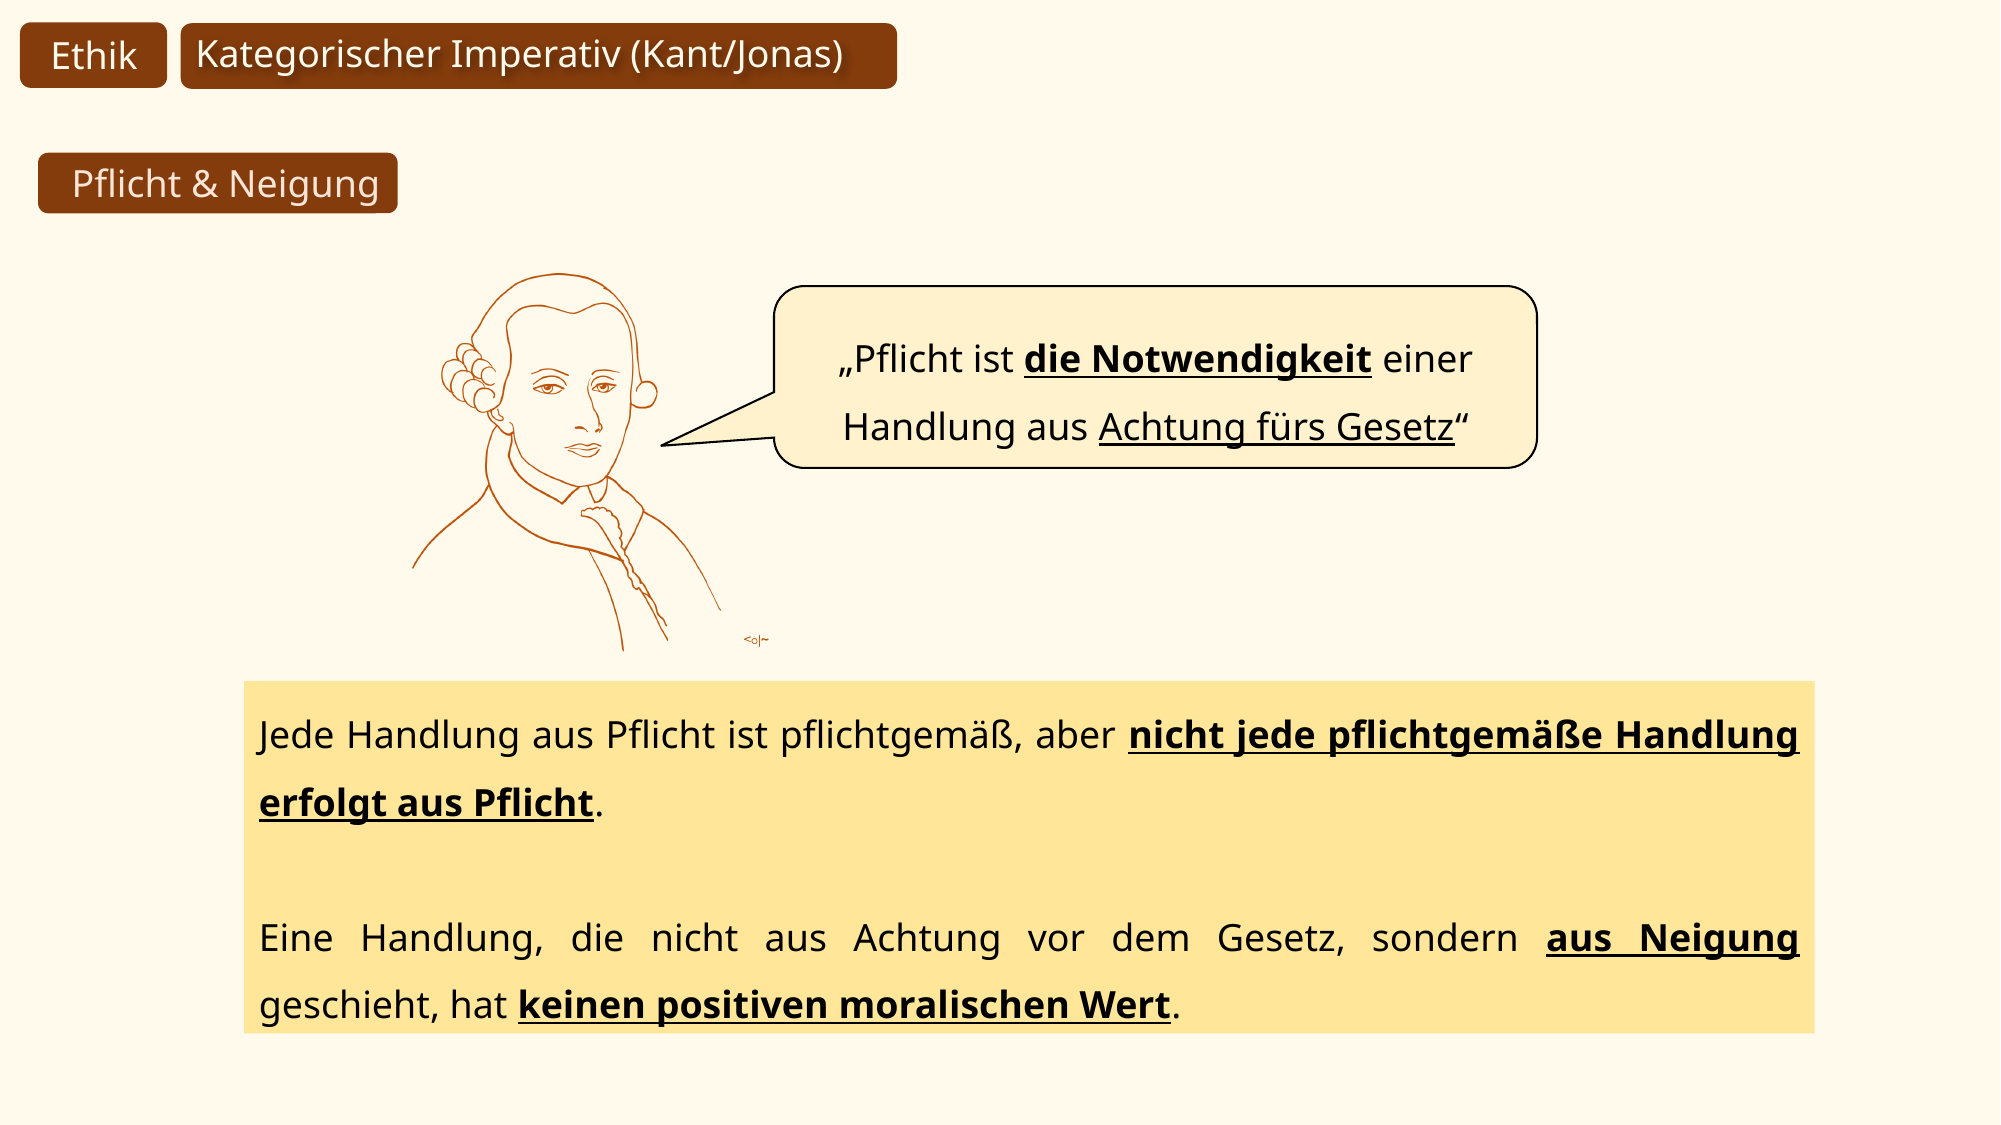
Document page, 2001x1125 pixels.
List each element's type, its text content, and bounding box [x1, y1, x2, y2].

text_box [813, 285, 1539, 469]
text_box Ethik [35, 24, 168, 85]
text_box Kategorischer Imperativ (Kant/Jonas) [180, 3, 1069, 101]
text_box Jede Handlung aus Pflicht ist pflichtgemäß, aber nicht jede pflichtgemäße Handlung erfolgt aus Pflicht. Eine Handlung, die nicht aus Achtung vor dem Gesetz, sondern aus Neigung geschieht, hat keinen positiven moralischen Wert. [244, 681, 1815, 1034]
text_box „Pflicht ist die Notwendigkeit einer Handlung aus Achtung fürs Gesetz“ [815, 305, 1496, 455]
text_box [18, 21, 165, 89]
text_box Pflicht & Neigung [56, 152, 1071, 213]
text_box [36, 151, 393, 215]
picture [372, 227, 813, 668]
